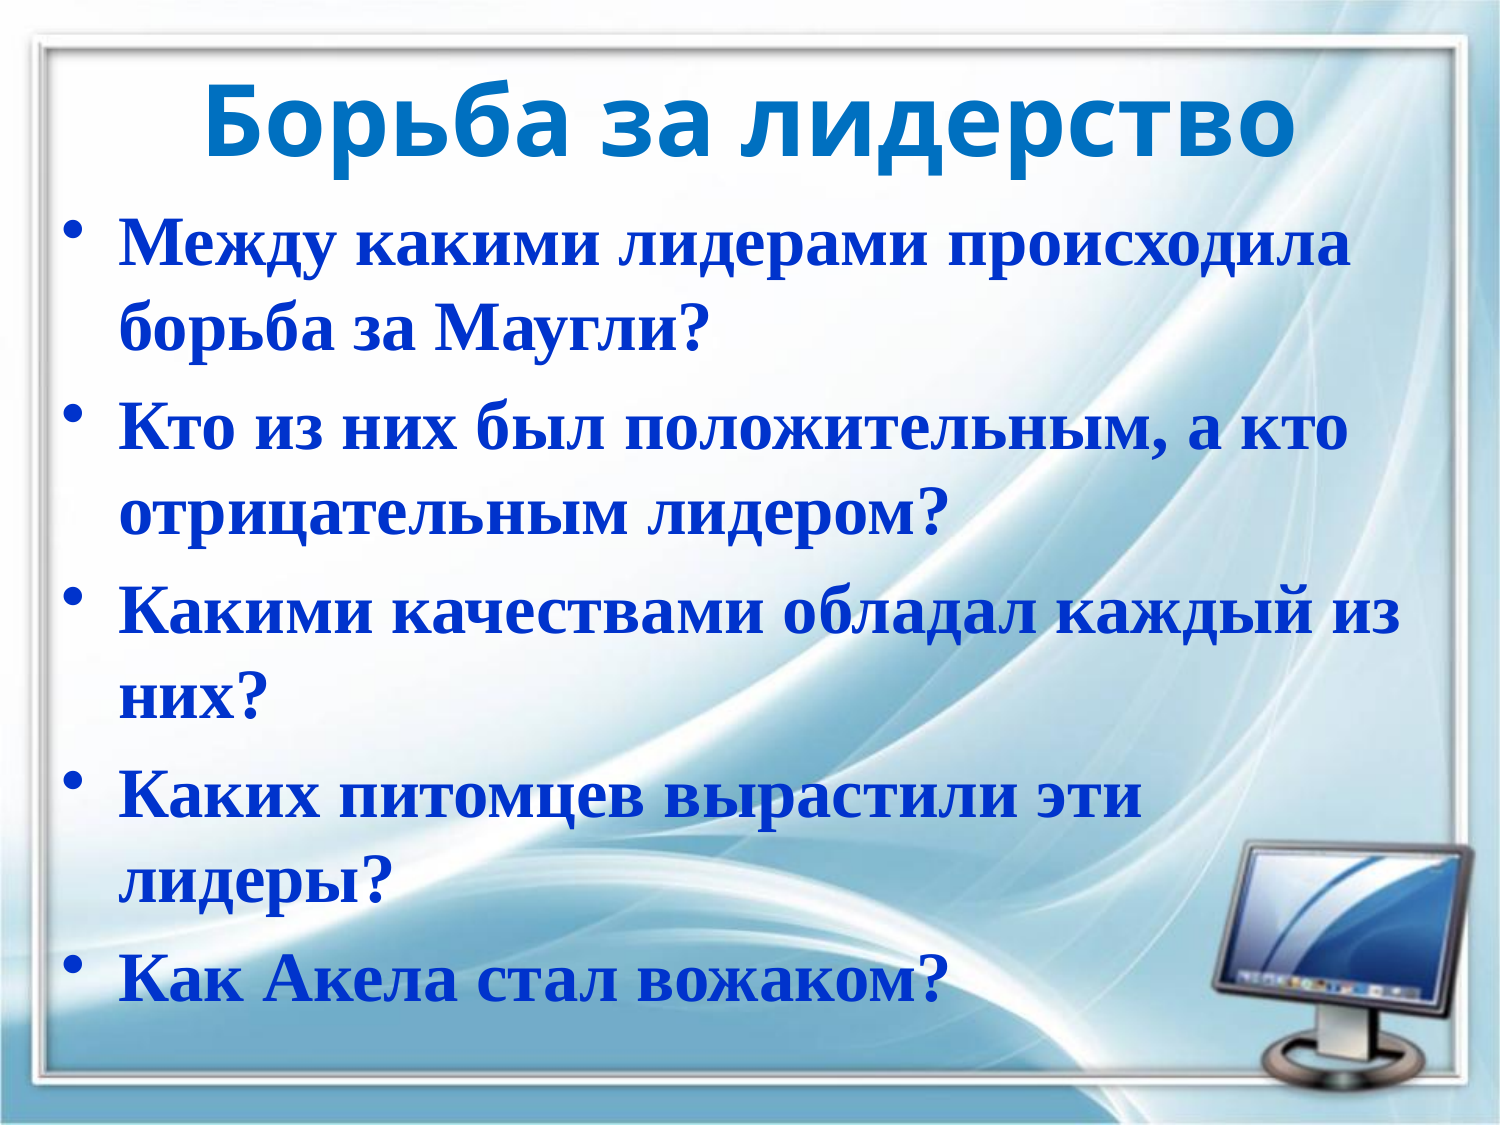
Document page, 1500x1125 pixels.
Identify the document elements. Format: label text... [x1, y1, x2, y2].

picture [0, 0, 1500, 1125]
list Между какими лидерами происходила борьба за Маугли? Кто из них был положительным, а кто отрицательным лидером? Какими качествами обладал каждый из них? Каких питомцев вырастили эти лидеры? Как Акела стал вожаком? [46, 187, 1454, 1079]
title Борьба за лидерство [74, 44, 1426, 188]
